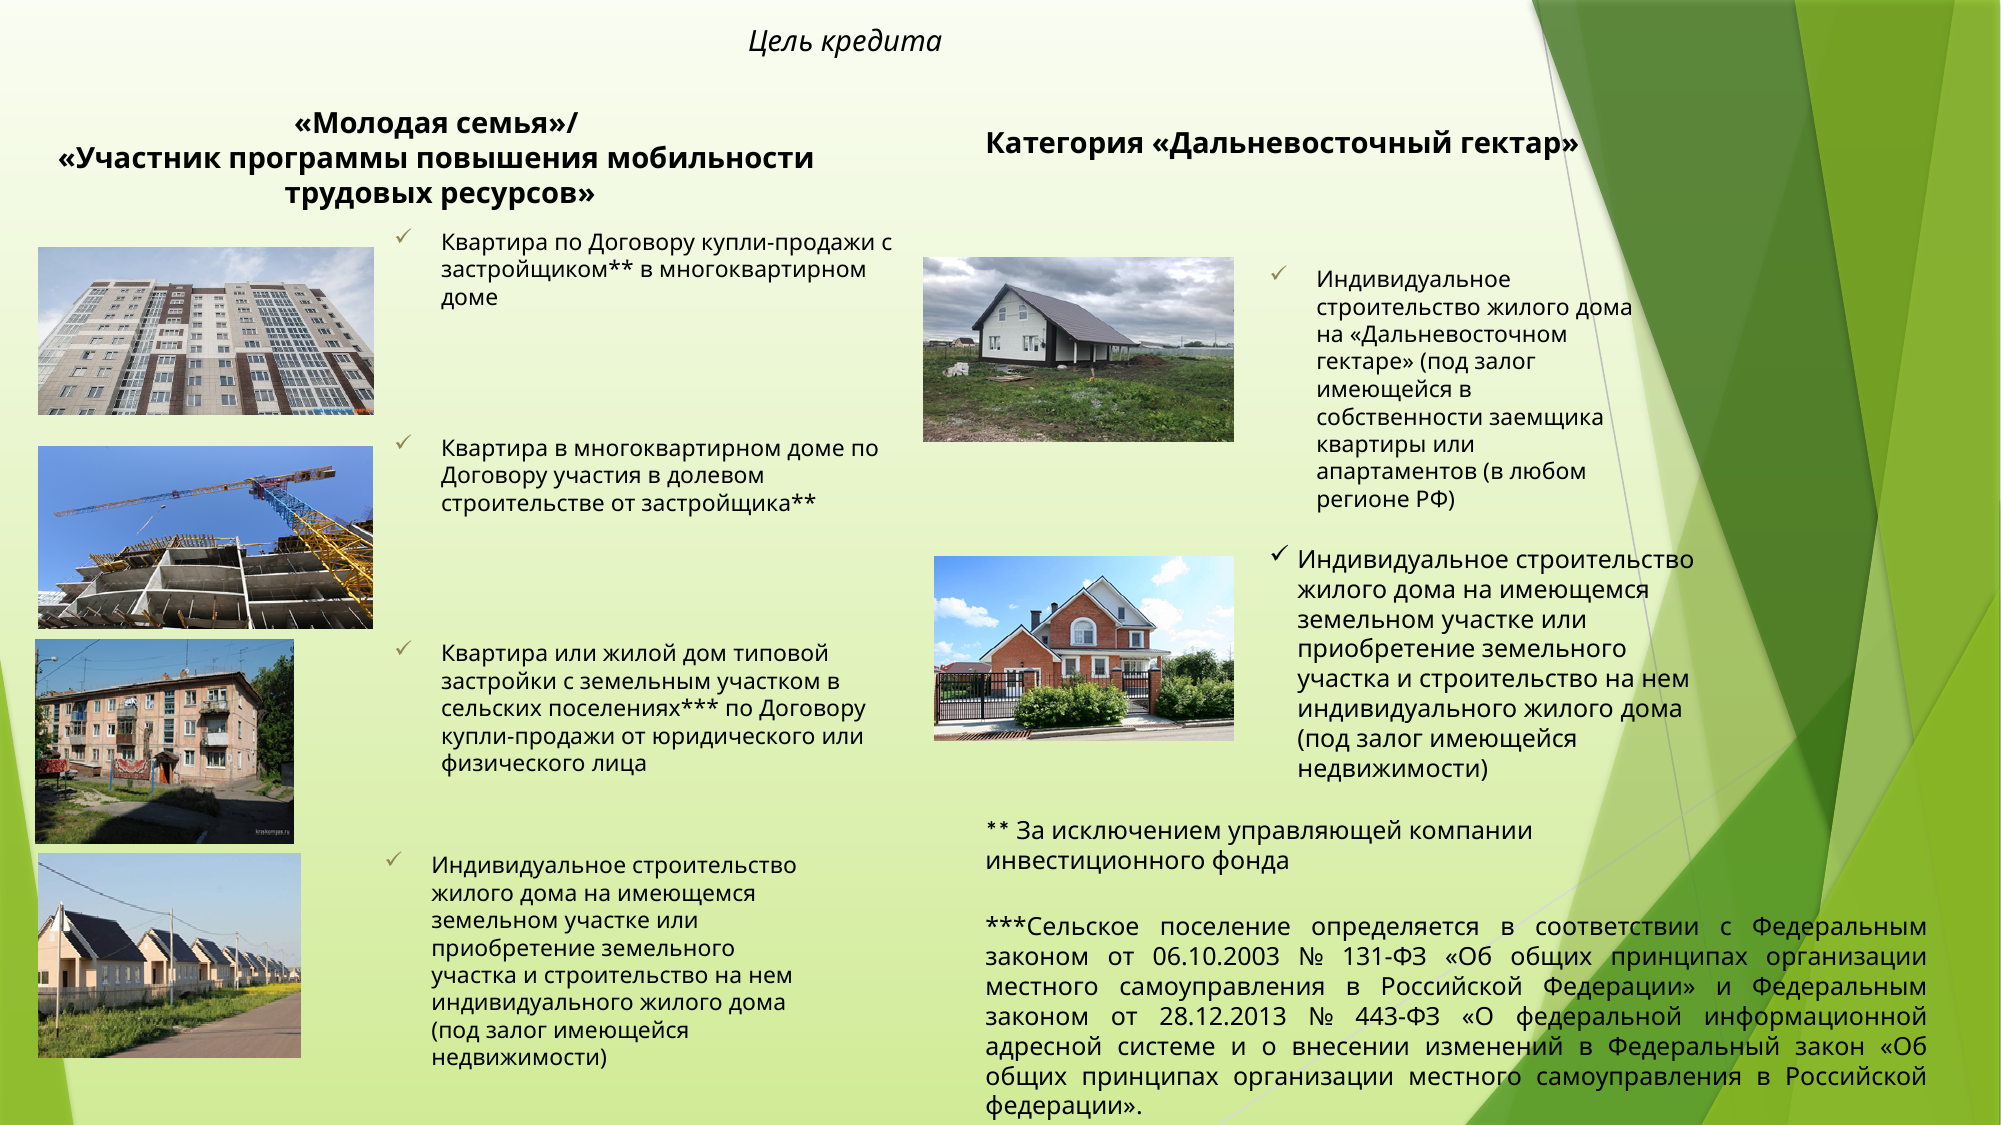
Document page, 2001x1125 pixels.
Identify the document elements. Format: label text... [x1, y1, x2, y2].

text_box Индивидуальное строительство жилого дома на имеющемся земельном участке или приобретение земельного участка и строительство на нем индивидуального жилого дома (под залог имеющейся недвижимости) [1254, 535, 1718, 836]
text_box «Молодая семья»/ «Участник программы повышения мобильности трудовых ресурсов» [0, 97, 913, 217]
title Цель кредита [112, 14, 1559, 65]
picture [37, 853, 302, 1059]
picture [923, 256, 1235, 443]
text_box Квартира по Договору купли-продажи с застройщиком** в многоквартирном доме Квартира в многоквартирном доме по Договору участия в долевом строительстве от застройщика** Квартира или жилой дом типовой застройки с земельным участком в сельских поселениях*** по Договору купли-продажи от юридического или физического лица [379, 219, 931, 862]
text_box Индивидуальное строительство жилого дома на «Дальневосточном гектаре» (под залог имеющейся в собственности заемщика квартиры или апартаментов (в любом регионе РФ) [1254, 257, 1656, 520]
text_box Индивидуальное строительство жилого дома на имеющемся земельном участке или приобретение земельного участка и строительство на нем индивидуального жилого дома (под залог имеющейся недвижимости) [369, 843, 836, 1078]
picture [933, 555, 1235, 741]
picture [37, 445, 373, 629]
text_box ** За исключением управляющей компании инвестиционного фонда [970, 757, 1605, 902]
picture [37, 246, 375, 415]
text_box Категория «Дальневосточный гектар» [970, 99, 1710, 167]
text_box ***Сельское поселение определяется в соответствии с Федеральным законом от 06.10.2003 № 131-ФЗ «Об общих принципах организации местного самоуправления в Российской Федерации» и Федеральным законом от 28.12.2013 № 443-ФЗ «О федеральной информационной адресной системе и о внесении изменений в Федеральный закон «Об общих принципах организации местного самоуправления в Российской федерации». [970, 902, 1944, 1125]
picture [35, 638, 295, 844]
